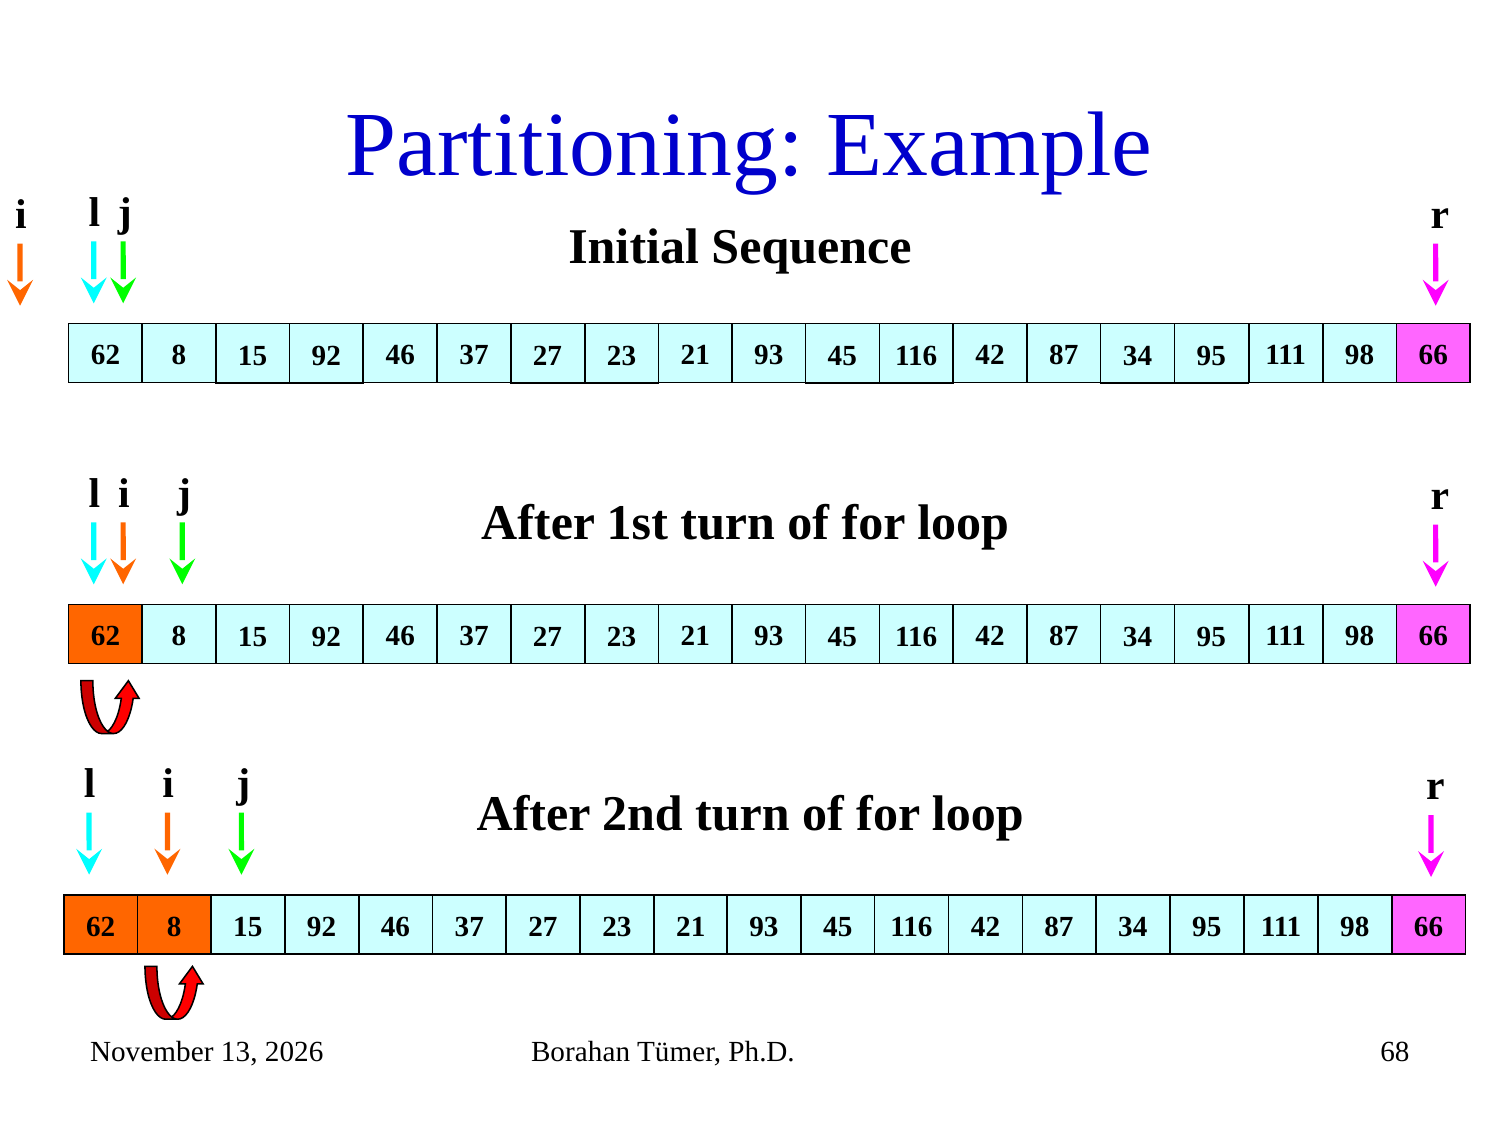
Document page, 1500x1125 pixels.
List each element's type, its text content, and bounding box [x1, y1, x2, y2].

text_box 15 [211, 895, 284, 955]
text_box 15 [215, 604, 289, 664]
text_box 45 [805, 323, 879, 383]
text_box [221, 748, 266, 875]
text_box 42 [953, 323, 1027, 383]
text_box 98 [1318, 894, 1391, 954]
text_box 15 [215, 323, 289, 383]
text_box 111 [1249, 323, 1322, 383]
text_box Initial Sequence [553, 206, 927, 281]
text_box 27 [506, 895, 580, 955]
text_box 8 [142, 323, 215, 383]
text_box 34 [1100, 604, 1174, 664]
text_box 116 [874, 895, 949, 955]
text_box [1415, 460, 1465, 587]
text_box 42 [953, 604, 1027, 664]
slide_number 68 [1074, 1024, 1425, 1103]
text_box 93 [731, 323, 805, 383]
text_box 95 [1174, 604, 1249, 664]
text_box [73, 177, 103, 304]
text_box 93 [727, 894, 801, 954]
text_box 37 [437, 604, 510, 664]
text_box 37 [437, 323, 510, 383]
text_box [1410, 750, 1460, 878]
text_box 23 [584, 604, 658, 664]
footer Borahan Tümer, Ph.D. [512, 1024, 988, 1103]
text_box 62 [64, 894, 137, 954]
text_box 87 [1022, 894, 1097, 954]
text_box 34 [1096, 895, 1170, 955]
text_box 95 [1174, 323, 1249, 383]
text_box 46 [363, 323, 437, 383]
text_box 27 [510, 323, 584, 383]
text_box 92 [284, 895, 359, 955]
text_box 23 [580, 895, 654, 955]
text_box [103, 177, 148, 304]
text_box After 2nd turn of for loop [461, 772, 1039, 848]
text_box 45 [800, 895, 874, 955]
text_box 92 [289, 604, 363, 664]
text_box 62 [68, 323, 142, 383]
text_box 98 [1322, 323, 1396, 383]
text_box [68, 748, 111, 875]
text_box 93 [731, 604, 805, 664]
text_box 8 [142, 604, 215, 664]
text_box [162, 458, 207, 585]
text_box 111 [1249, 604, 1322, 664]
text_box 116 [879, 323, 953, 383]
text_box 8 [137, 894, 212, 954]
text_box 92 [289, 323, 363, 383]
text_box 95 [1170, 895, 1244, 955]
text_box [144, 966, 204, 1020]
text_box 27 [510, 604, 584, 664]
text_box 66 [1396, 323, 1471, 383]
title Partitioning: Example [75, 45, 1425, 233]
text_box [73, 458, 116, 585]
text_box [80, 680, 140, 734]
text_box 66 [1396, 604, 1471, 664]
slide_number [75, 1024, 425, 1103]
text_box 21 [658, 604, 731, 664]
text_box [116, 458, 145, 585]
text_box 23 [584, 323, 658, 383]
text_box 46 [363, 604, 437, 664]
text_box 21 [653, 894, 727, 954]
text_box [0, 179, 42, 306]
text_box 34 [1100, 323, 1174, 383]
text_box 87 [1027, 323, 1100, 383]
text_box 42 [948, 894, 1022, 954]
text_box 62 [68, 604, 142, 664]
text_box 21 [658, 323, 731, 383]
text_box 98 [1322, 604, 1396, 664]
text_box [1415, 179, 1465, 306]
text_box 87 [1027, 604, 1100, 664]
text_box 37 [432, 894, 507, 954]
text_box 111 [1244, 894, 1318, 954]
text_box 45 [805, 604, 879, 664]
text_box 66 [1391, 894, 1466, 954]
text_box 116 [879, 604, 953, 664]
text_box After 1st turn of for loop [466, 482, 1025, 558]
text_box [147, 748, 190, 875]
text_box 46 [358, 894, 432, 954]
